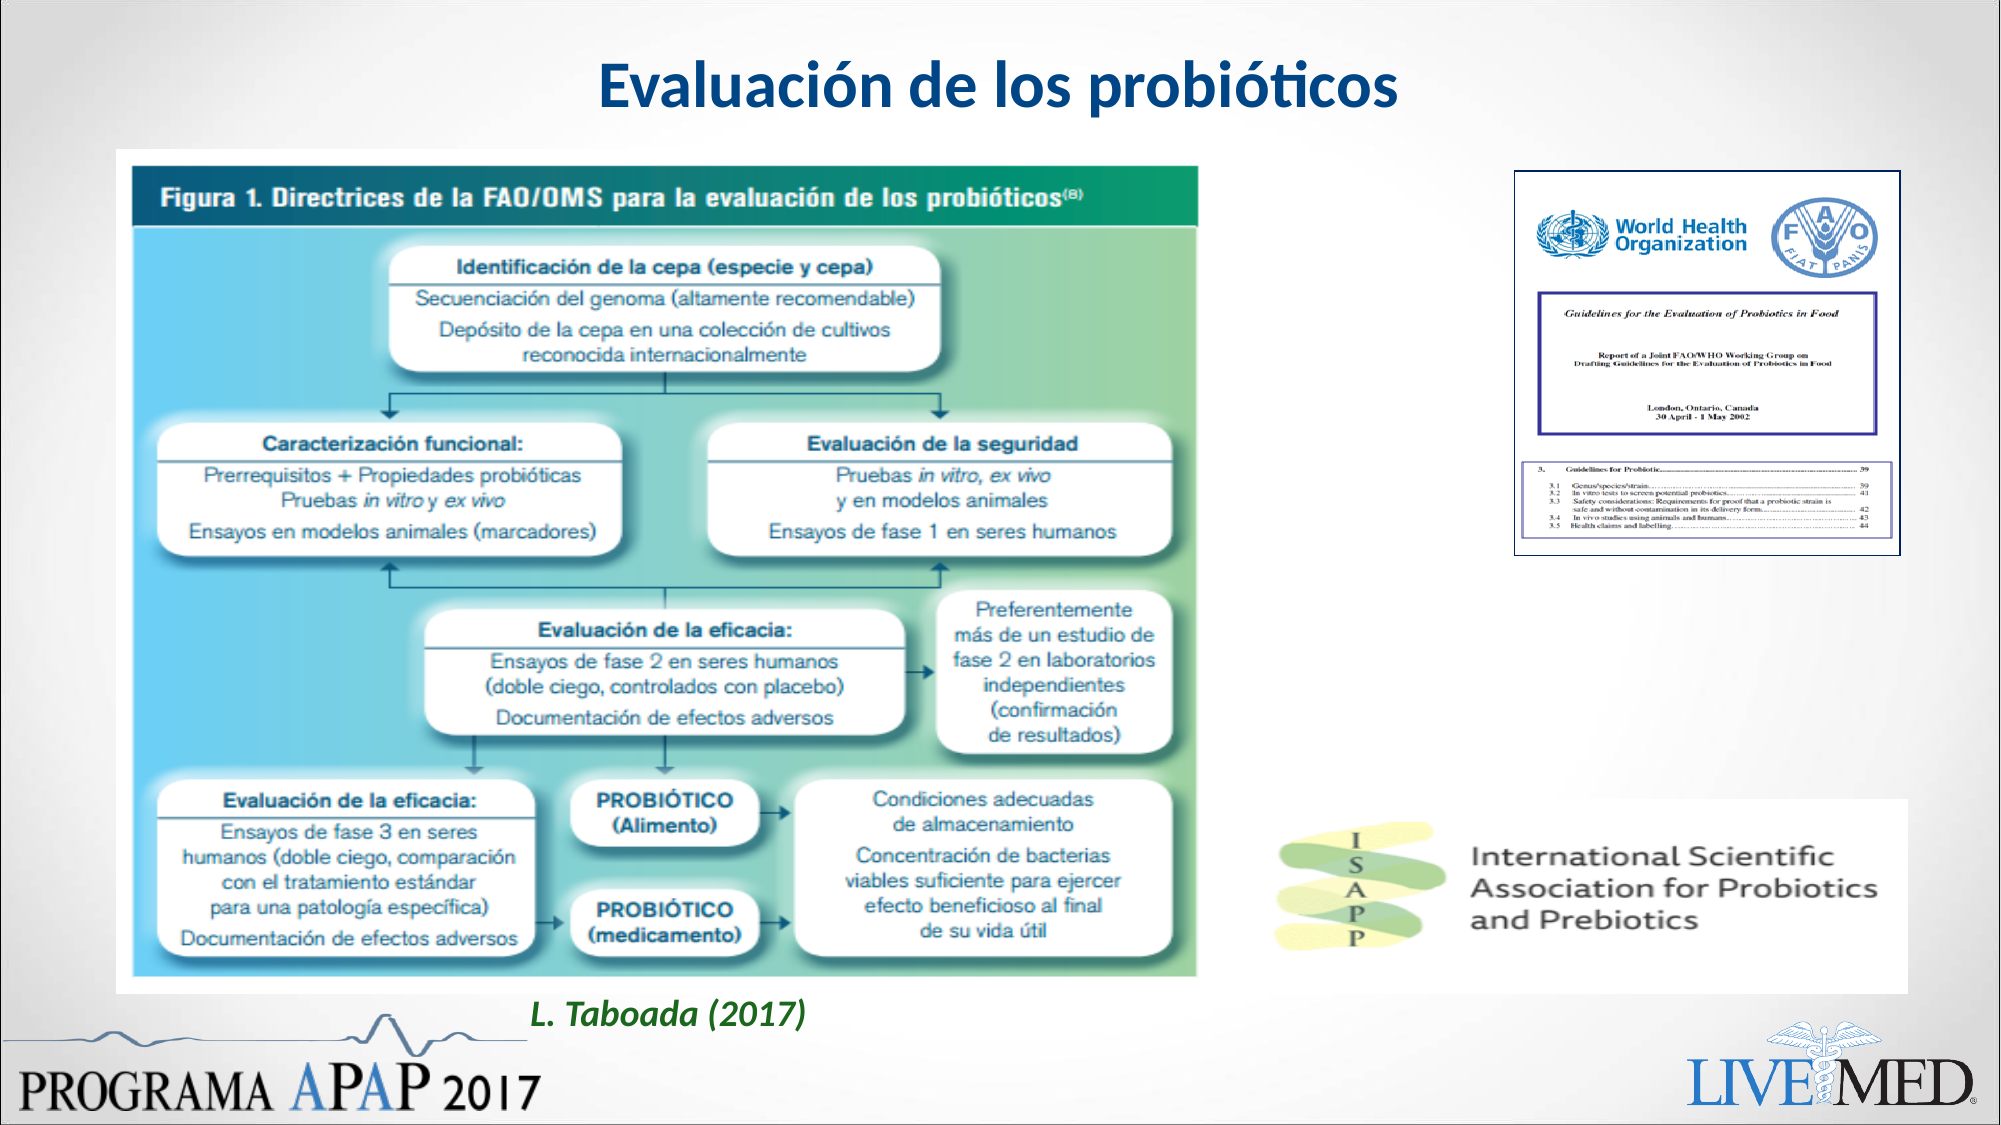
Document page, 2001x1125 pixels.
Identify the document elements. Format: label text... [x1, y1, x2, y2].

title Evaluación de los probióticos [99, 31, 1900, 131]
picture [0, 0, 2001, 1125]
text_box L. Taboada (2017) [515, 1001, 831, 1042]
